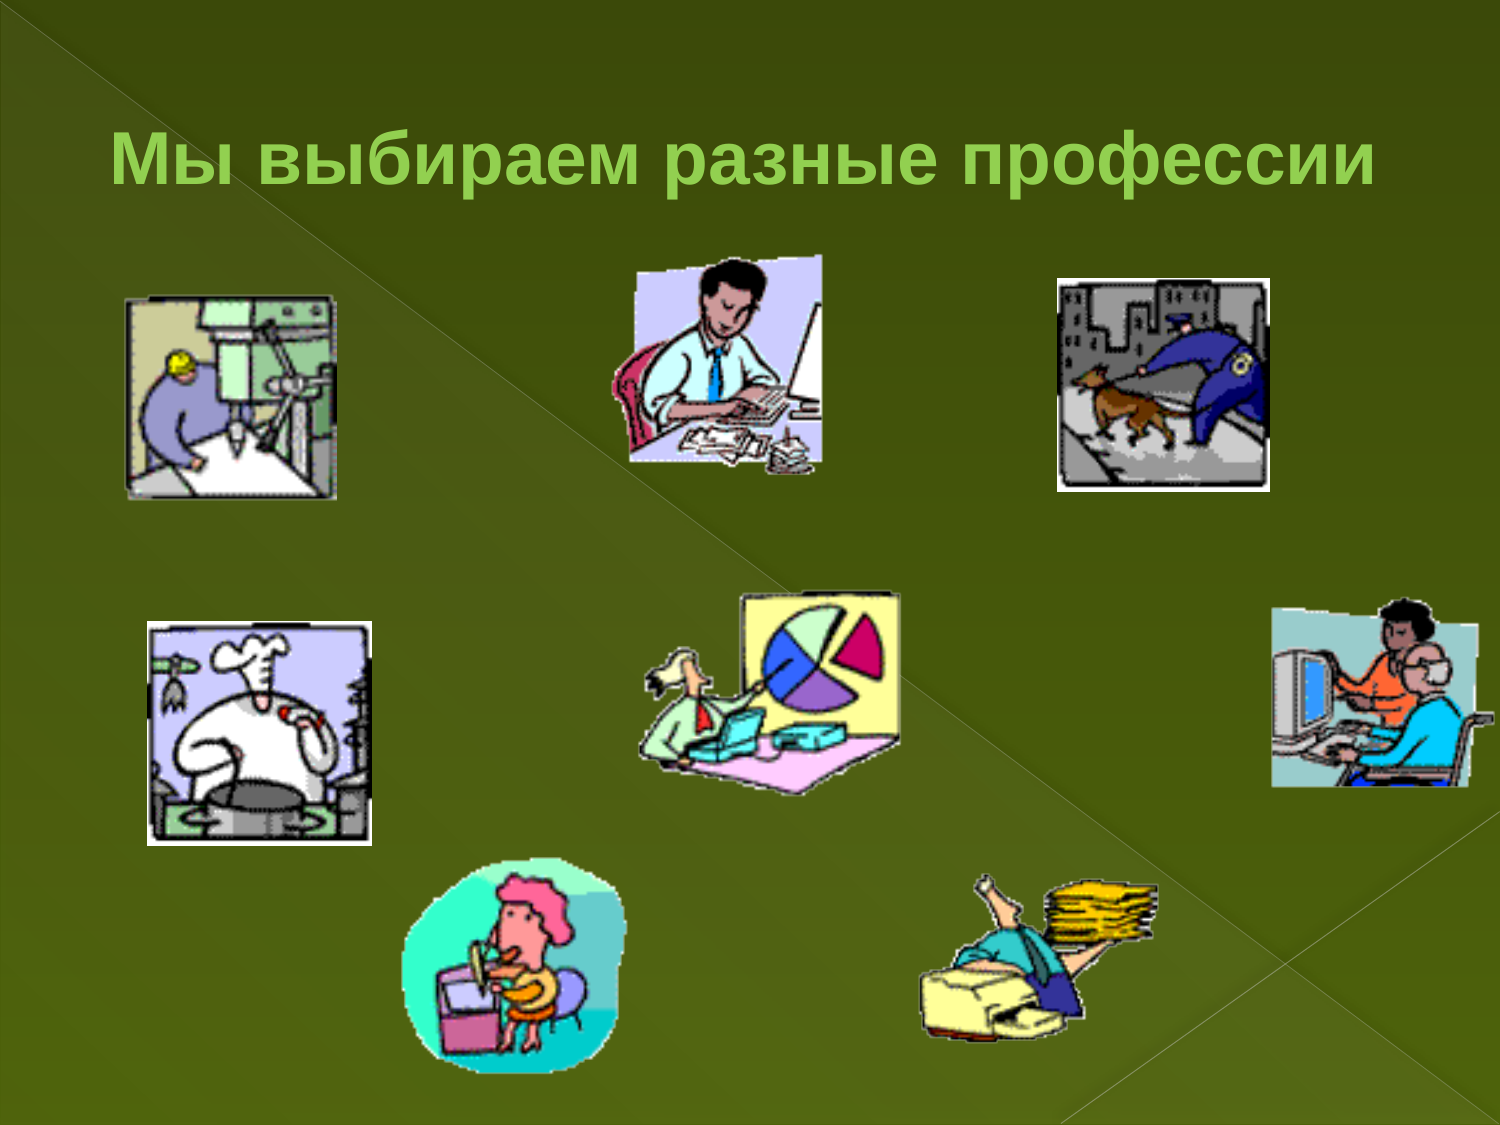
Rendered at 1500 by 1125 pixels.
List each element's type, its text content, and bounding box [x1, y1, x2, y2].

picture [608, 243, 845, 480]
text_box Мы выбираем разные профессии [94, 101, 1500, 207]
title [123, 290, 337, 504]
picture [383, 550, 1164, 1095]
picture [147, 621, 373, 847]
picture [1056, 278, 1271, 492]
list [1251, 562, 1500, 811]
